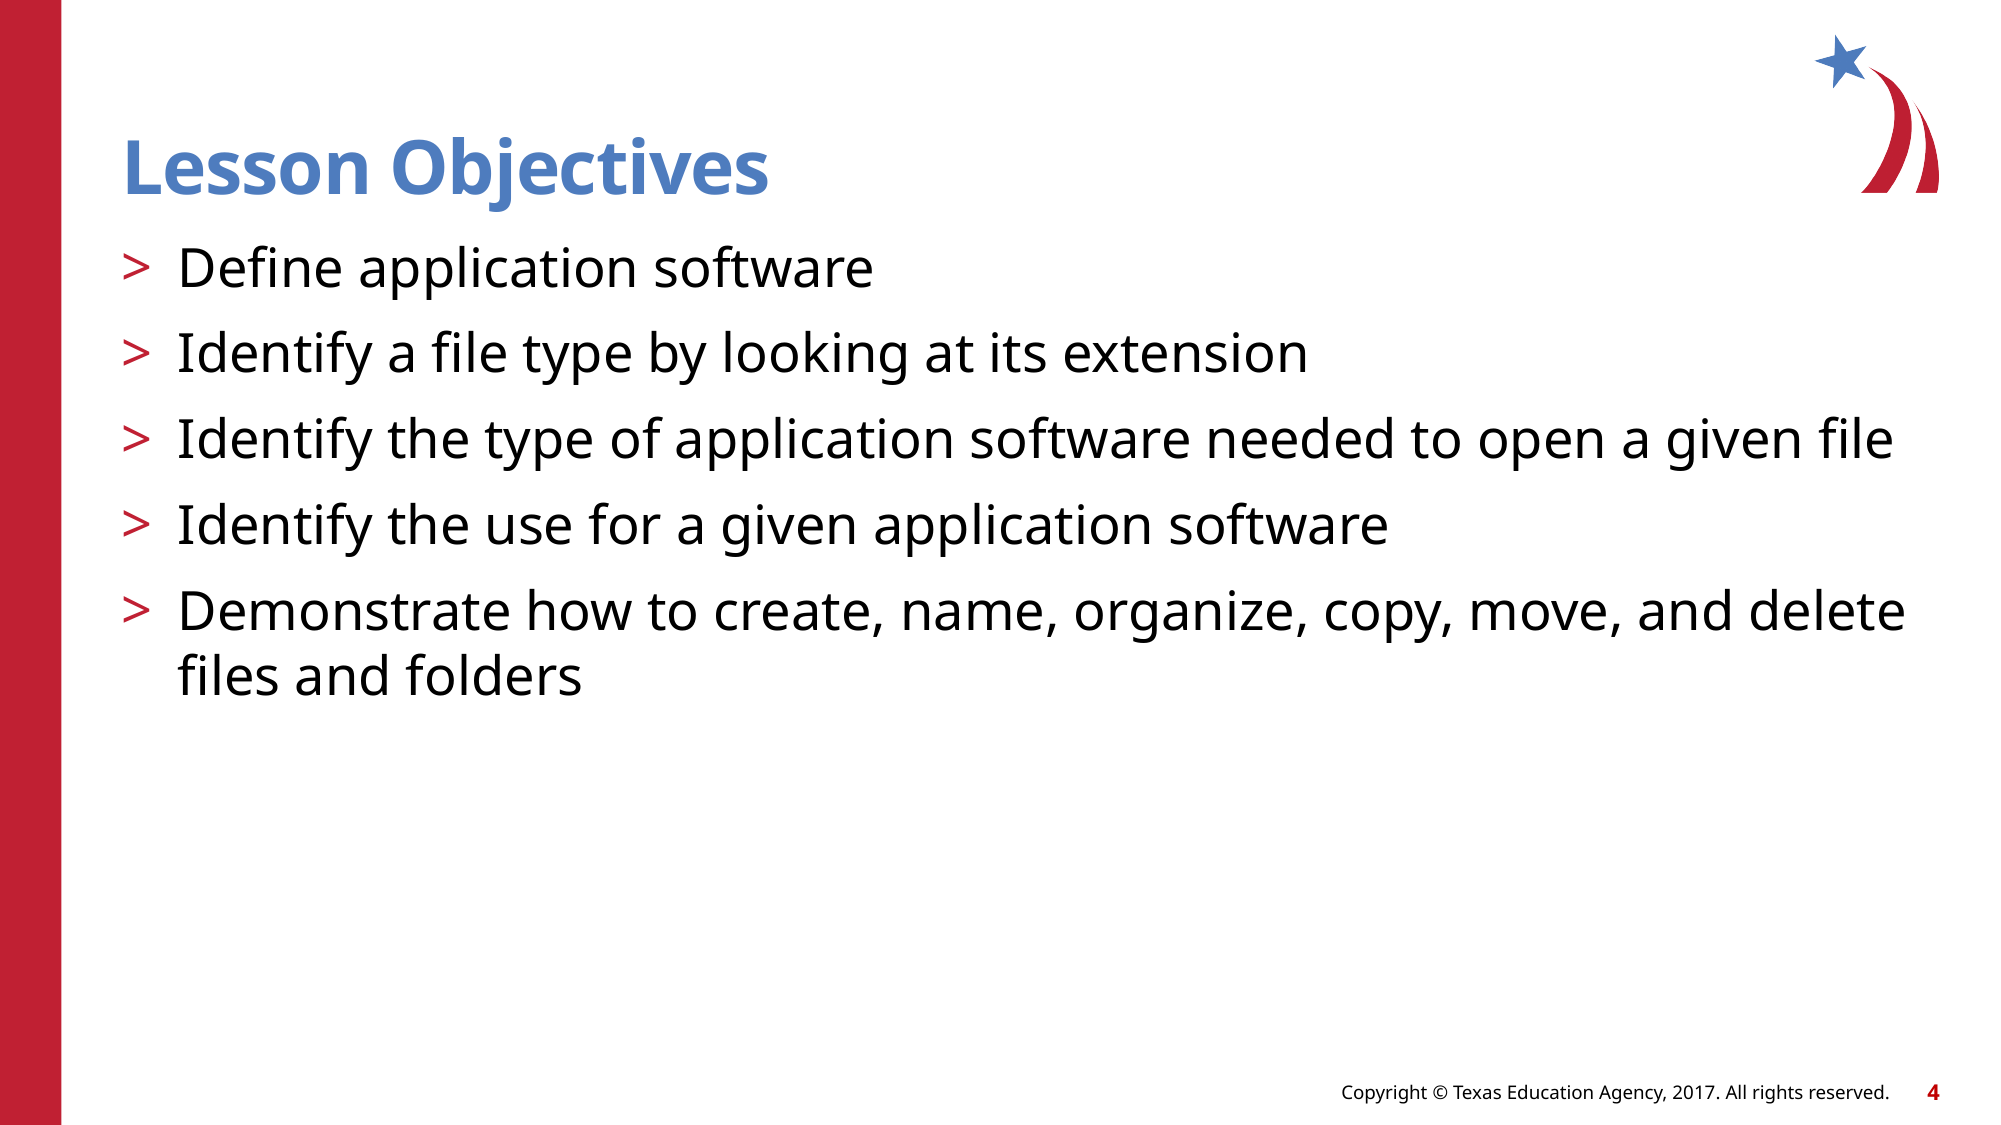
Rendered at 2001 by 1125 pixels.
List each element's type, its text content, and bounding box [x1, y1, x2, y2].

title Lesson Objectives [121, 66, 1772, 211]
list Define application software Identify a file type by looking at its extension Identify the type of application software needed to open a given file Identify the use for a given application software Demonstrate how to create, name, organize, copy, move, and delete files and folders [121, 233, 1936, 1010]
picture [1814, 34, 1939, 193]
